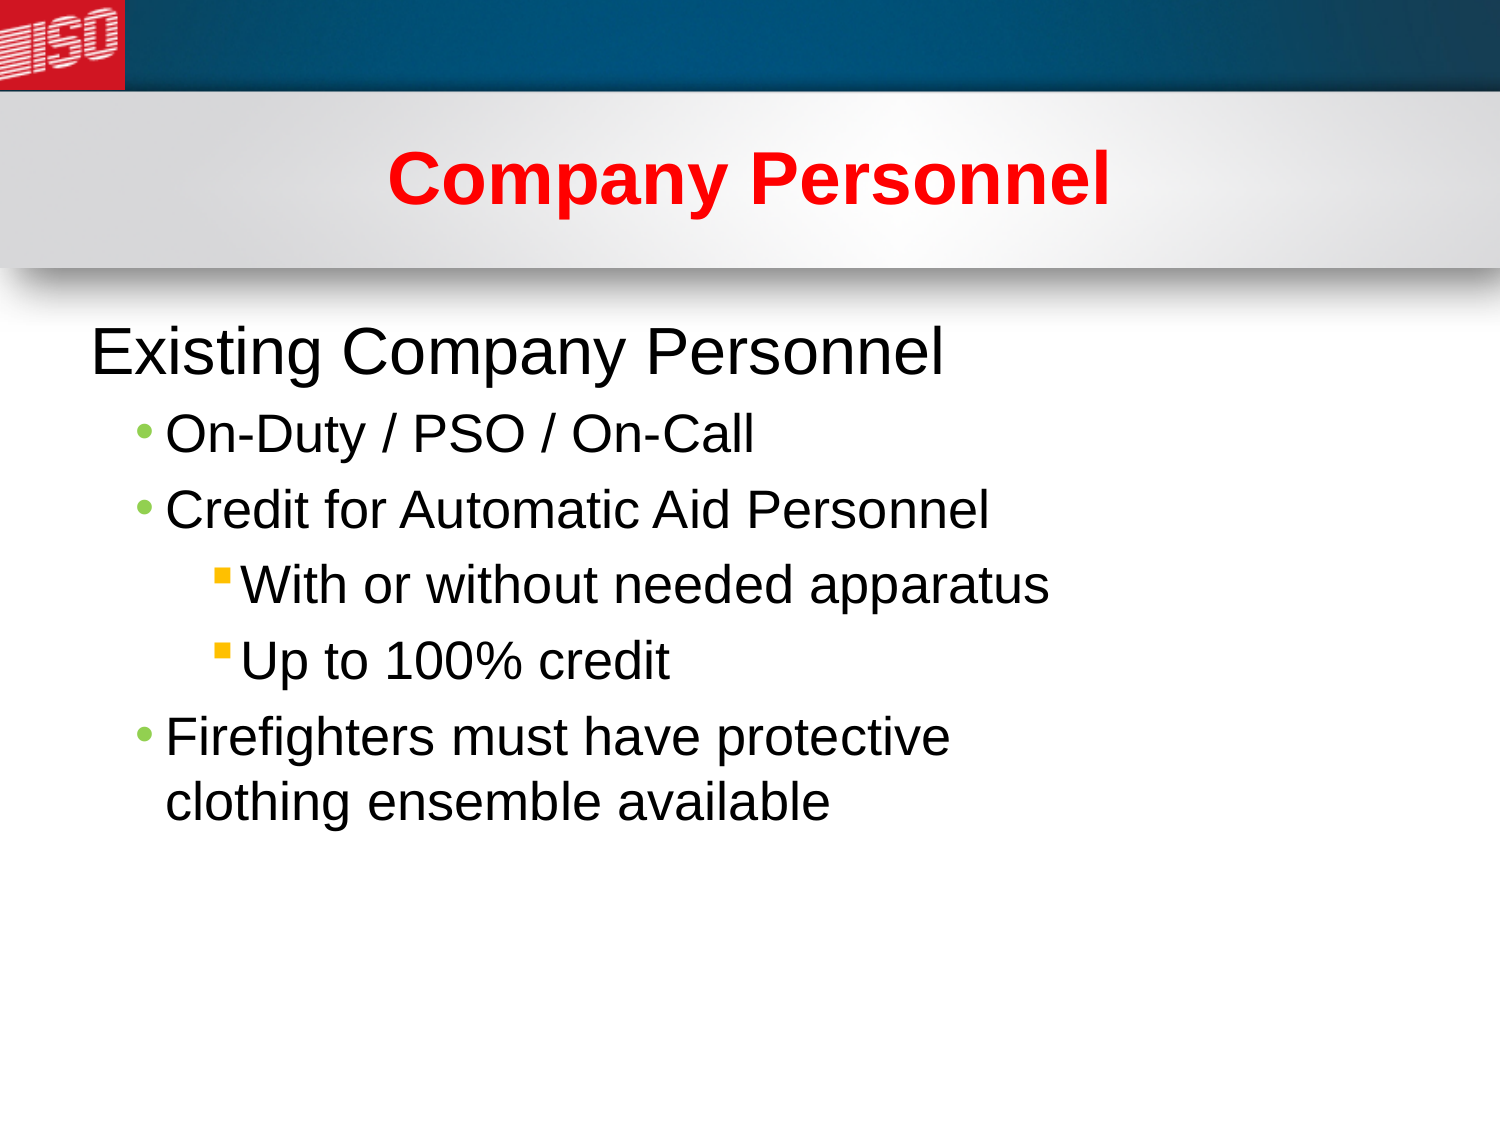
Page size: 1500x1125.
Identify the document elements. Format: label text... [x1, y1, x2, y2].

title Company Personnel [75, 99, 1425, 250]
picture [0, 0, 1500, 268]
list Existing Company Personnel On-Duty / PSO / On-Call Credit for Automatic Aid Personnel With or without needed apparatus Up to 100% credit Firefighters must have protective clothing ensemble available [75, 299, 1425, 975]
